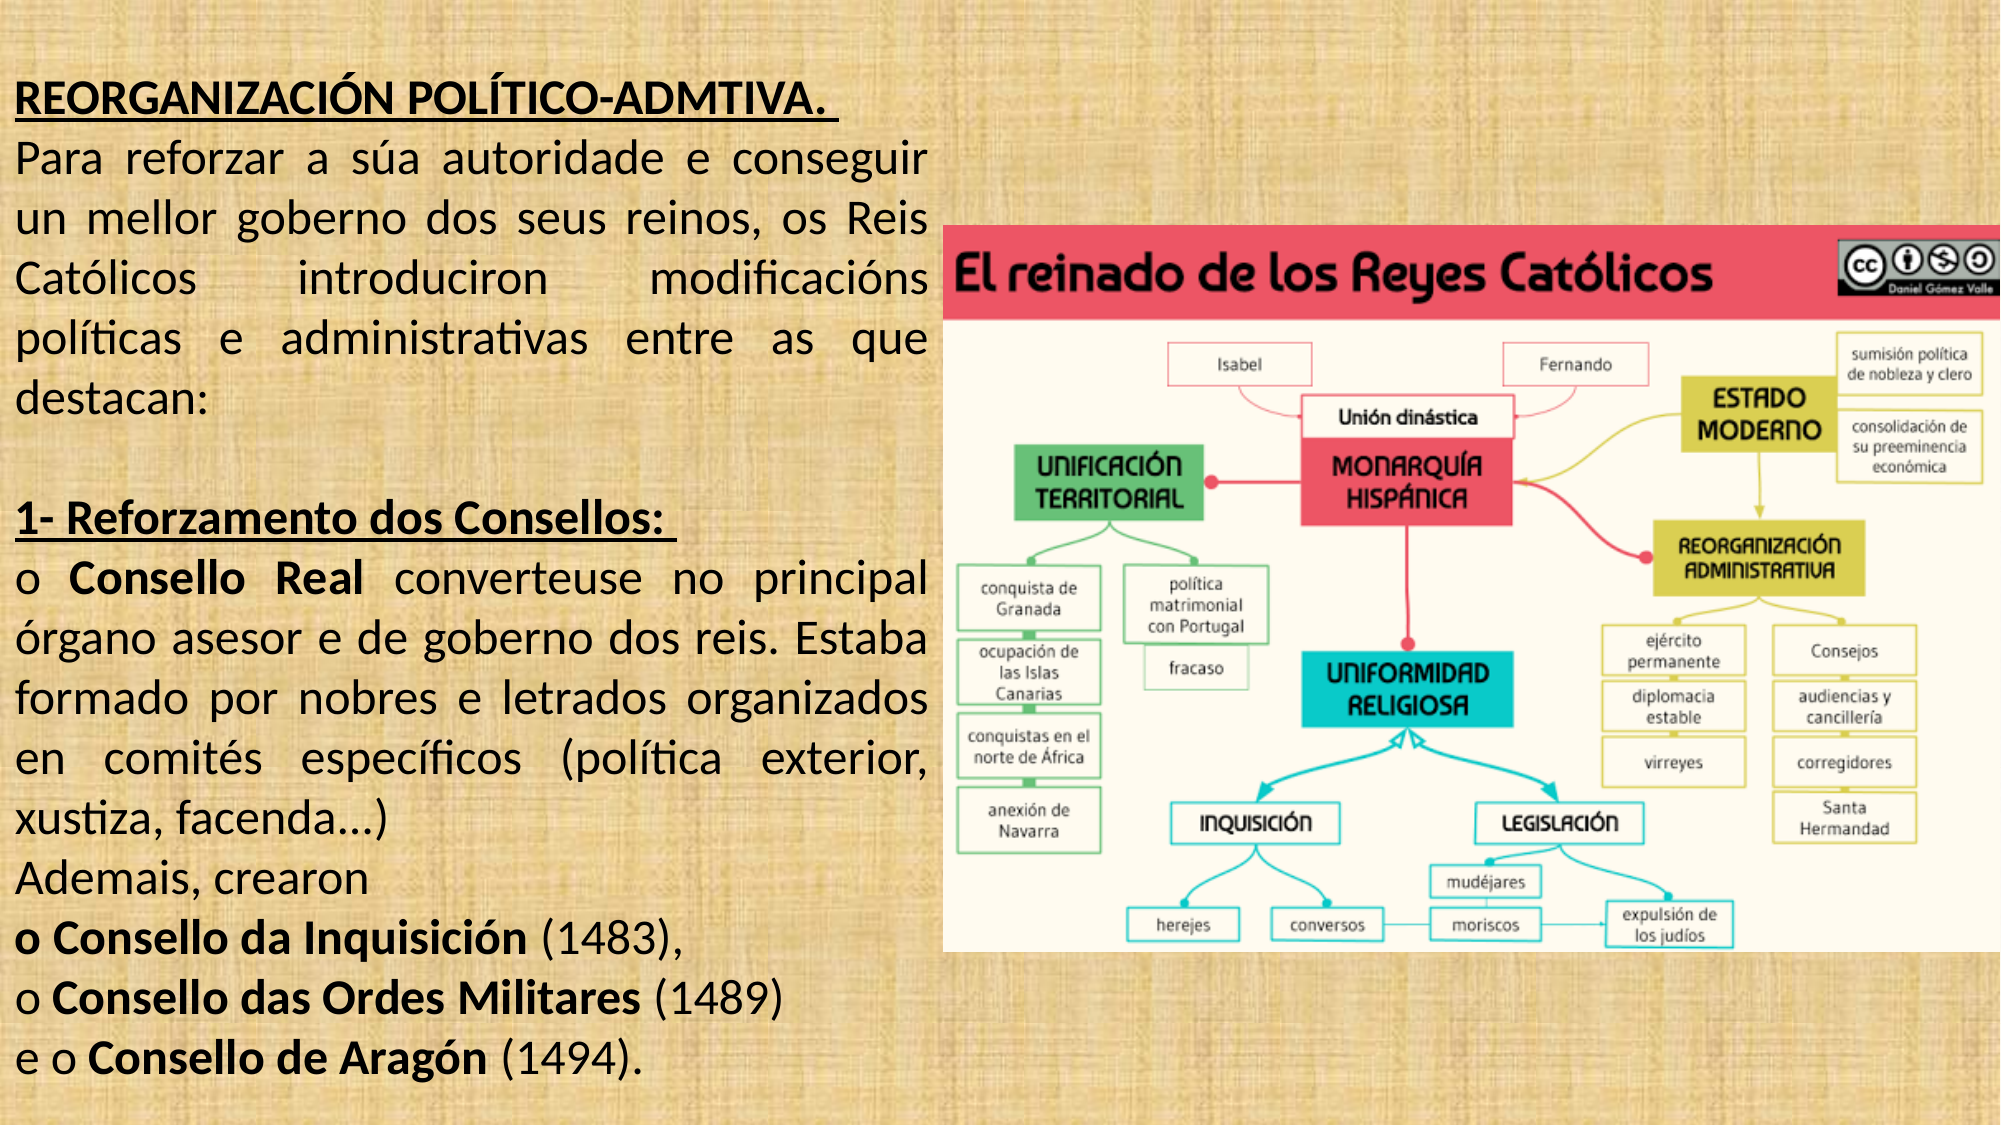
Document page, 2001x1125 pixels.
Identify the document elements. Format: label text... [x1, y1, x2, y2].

text_box REORGANIZACIÓN POLÍTICO-ADMTIVA. Para reforzar a súa autoridade e conseguir un mellor goberno dos seus reinos, os Reis Católicos introduciron modificacións políticas e administrativas entre as que destacan: 1- Reforzamento dos Consellos: o Consello Real converteuse no principal órgano asesor e de goberno dos reis. Estaba formado por nobres e letrados organizados en comités específicos (política exterior, xustiza, facenda...) Ademais, crearon o Consello da Inquisición (1483), o Consello das Ordes Militares (1489) e o Consello de Aragón (1494). [0, 57, 944, 1093]
picture [0, 0, 2001, 1125]
